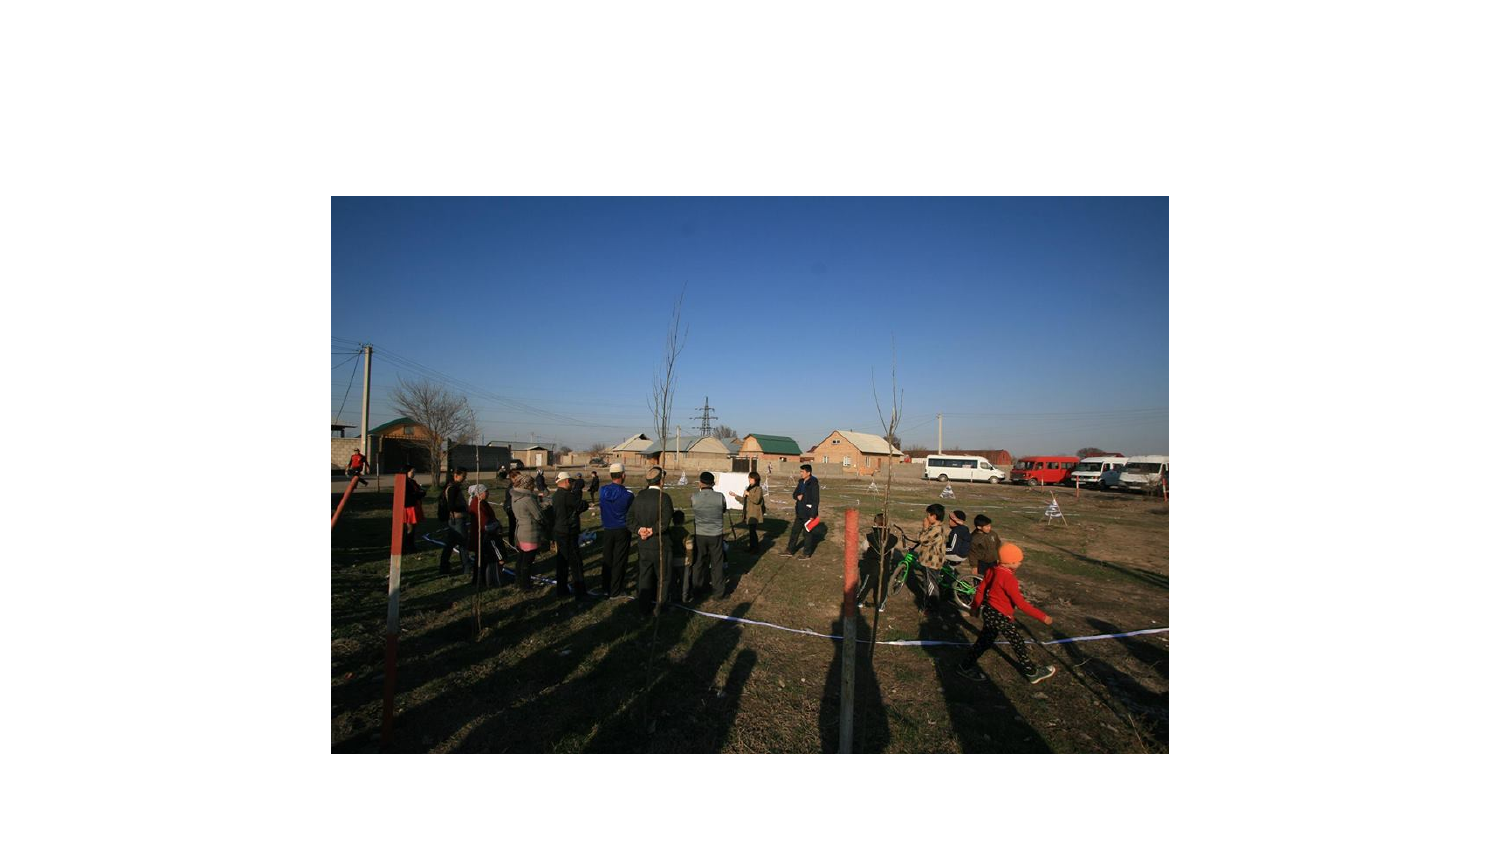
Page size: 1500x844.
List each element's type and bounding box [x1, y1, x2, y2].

list [331, 196, 1169, 754]
